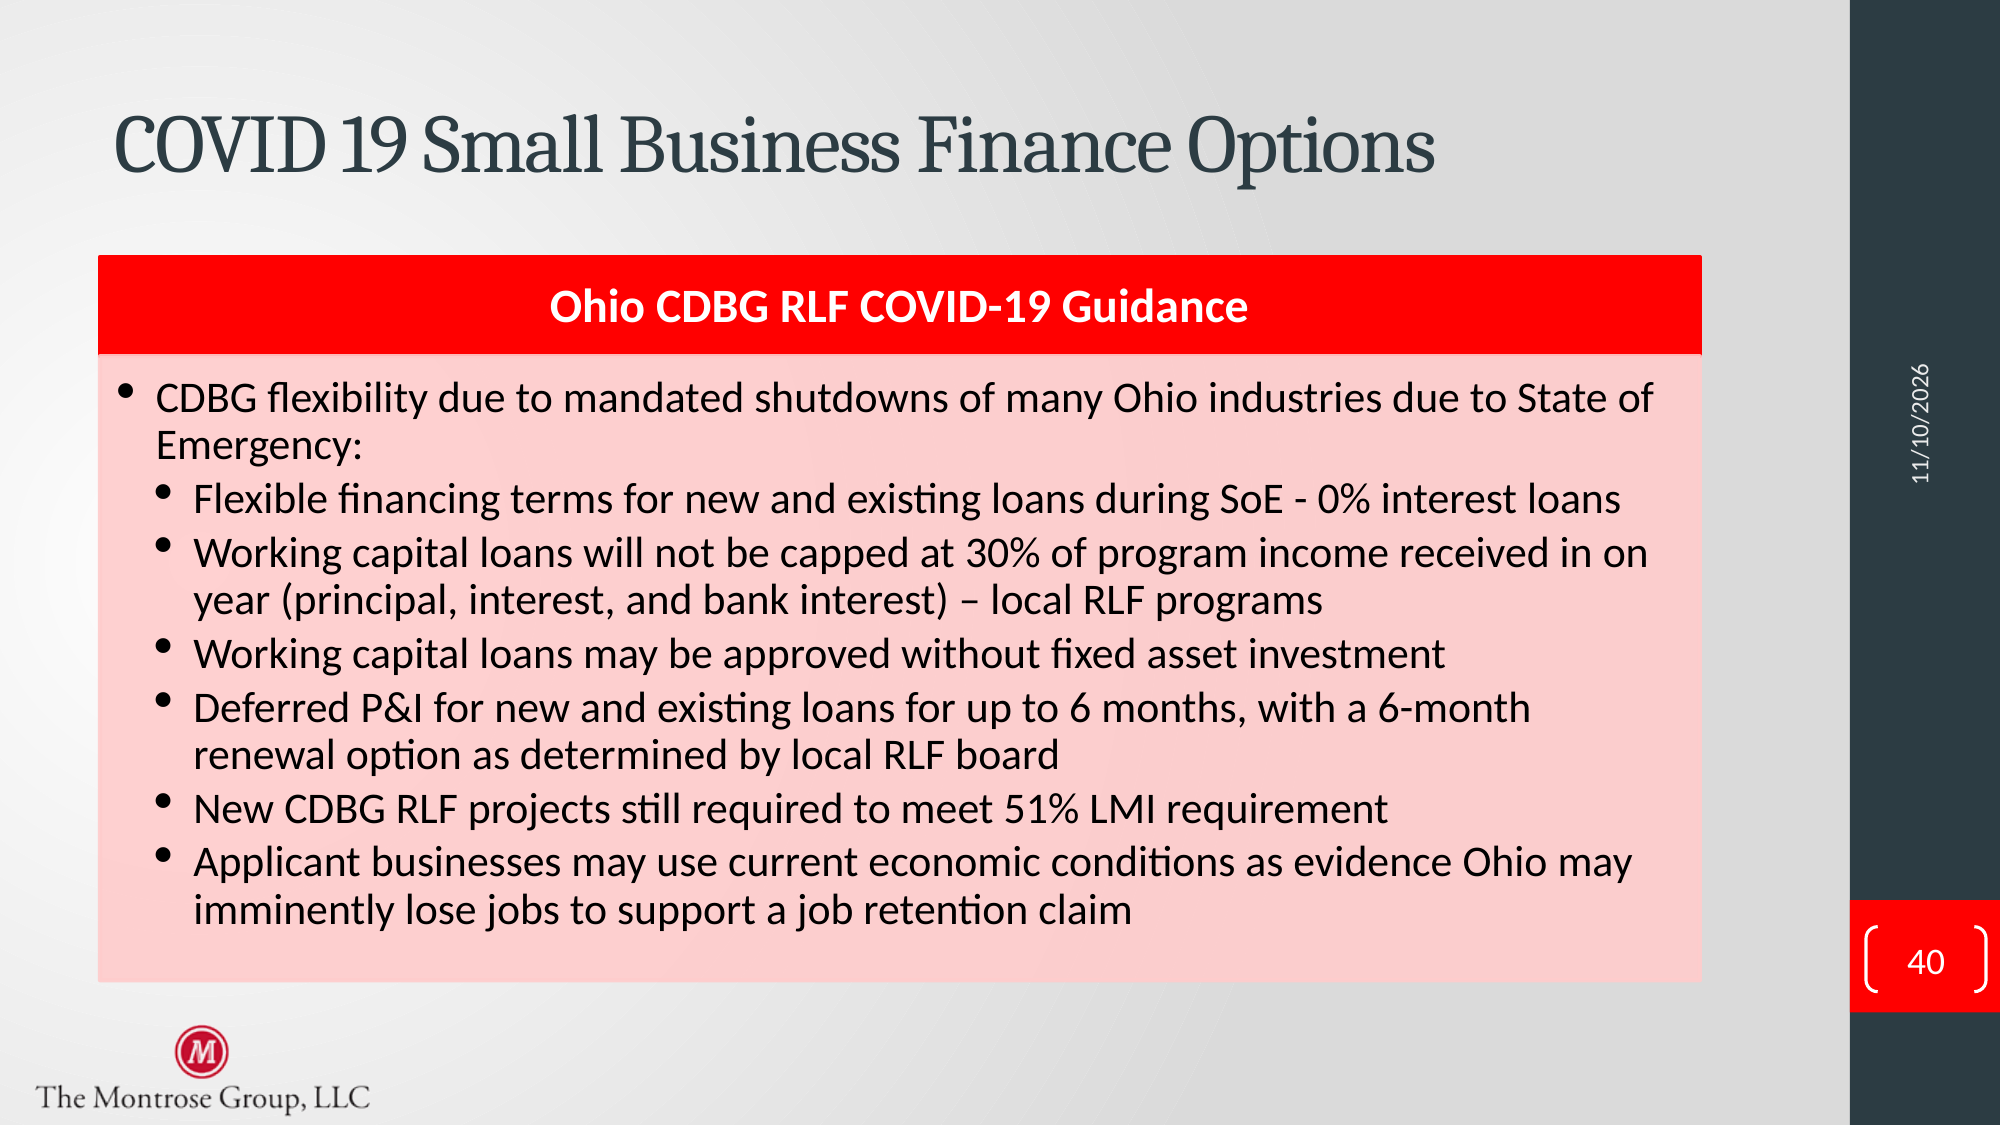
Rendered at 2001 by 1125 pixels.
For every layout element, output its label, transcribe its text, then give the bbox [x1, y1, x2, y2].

title COVID 19 Small Business Finance Options [99, 45, 1767, 233]
picture [24, 1010, 469, 1125]
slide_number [1878, 100, 1959, 501]
slide_number 40 [1864, 925, 1988, 994]
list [99, 236, 1701, 1001]
